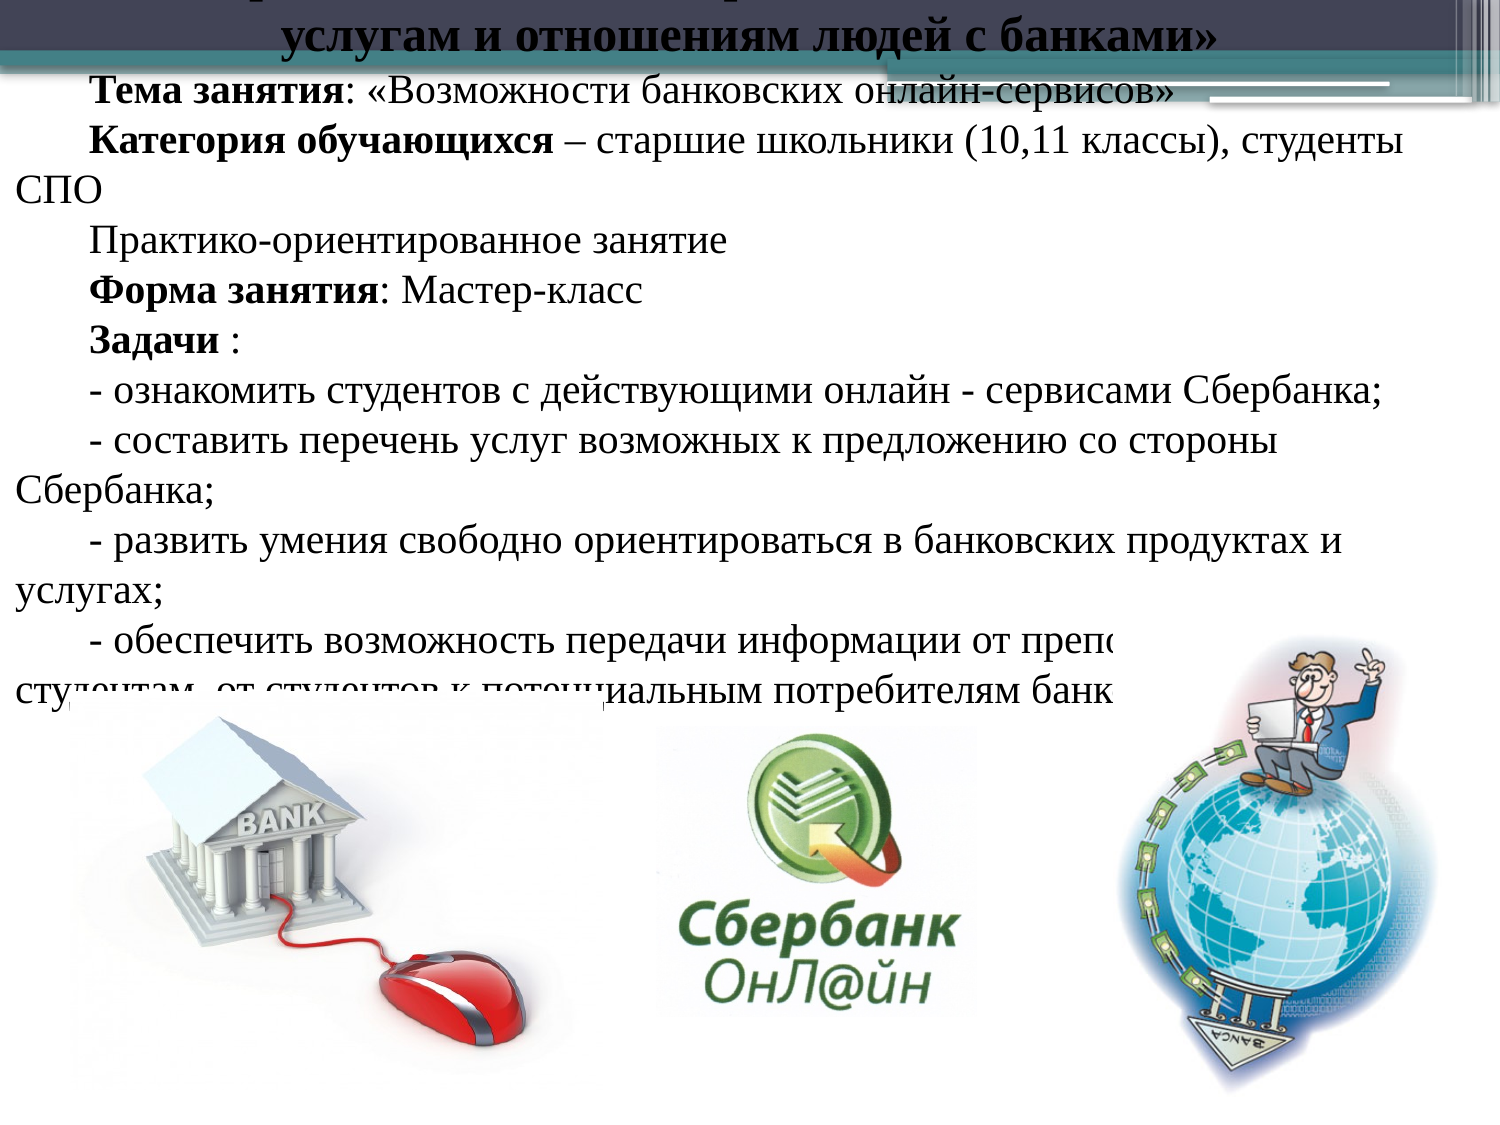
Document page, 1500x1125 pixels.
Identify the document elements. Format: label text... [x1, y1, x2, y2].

picture [655, 726, 977, 1017]
picture [1112, 632, 1442, 1098]
picture [70, 691, 603, 1091]
text_box «Содержание и методика преподавания тем по банковским услугам и отношениям людей с банками» Тема занятия: «Возможности банковских онлайн-сервисов» Категория обучающихся – старшие школьники (10,11 классы), студенты СПО Практико-ориентированное занятие Форма занятия: Мастер-класс Задачи : - ознакомить студентов с действующими онлайн - сервисами Сбербанка; - составить перечень услуг возможных к предложению со стороны Сбербанка; - развить умения свободно ориентироваться в банковских продуктах и услугах; - обеспечить возможность передачи информации от преподавателя к студентам, от студентов к потенциальным потребителям банковских услуг. [0, 0, 1500, 719]
